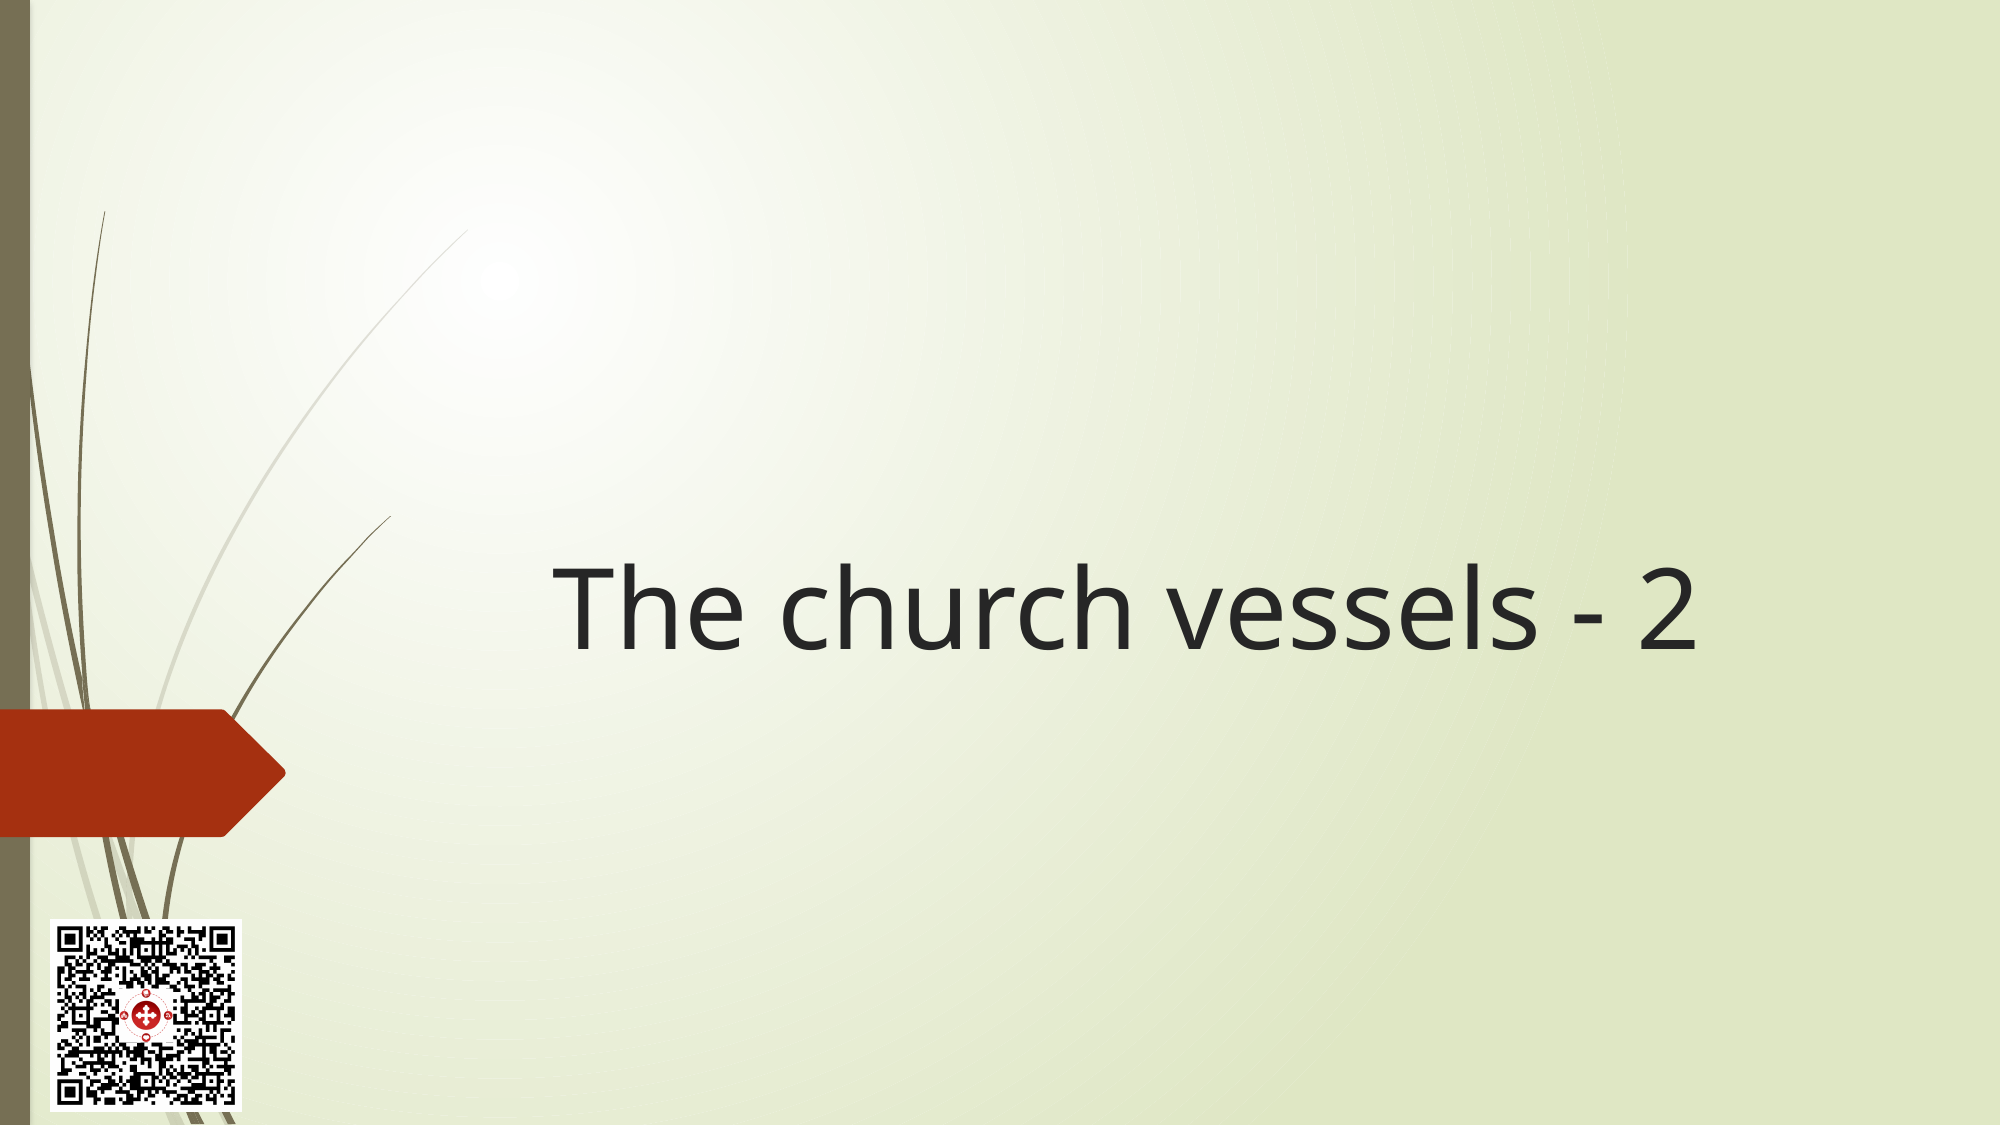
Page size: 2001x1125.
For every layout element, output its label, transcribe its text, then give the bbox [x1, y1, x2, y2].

title The church vessels - 2 [537, 308, 2000, 680]
picture [49, 919, 242, 1112]
